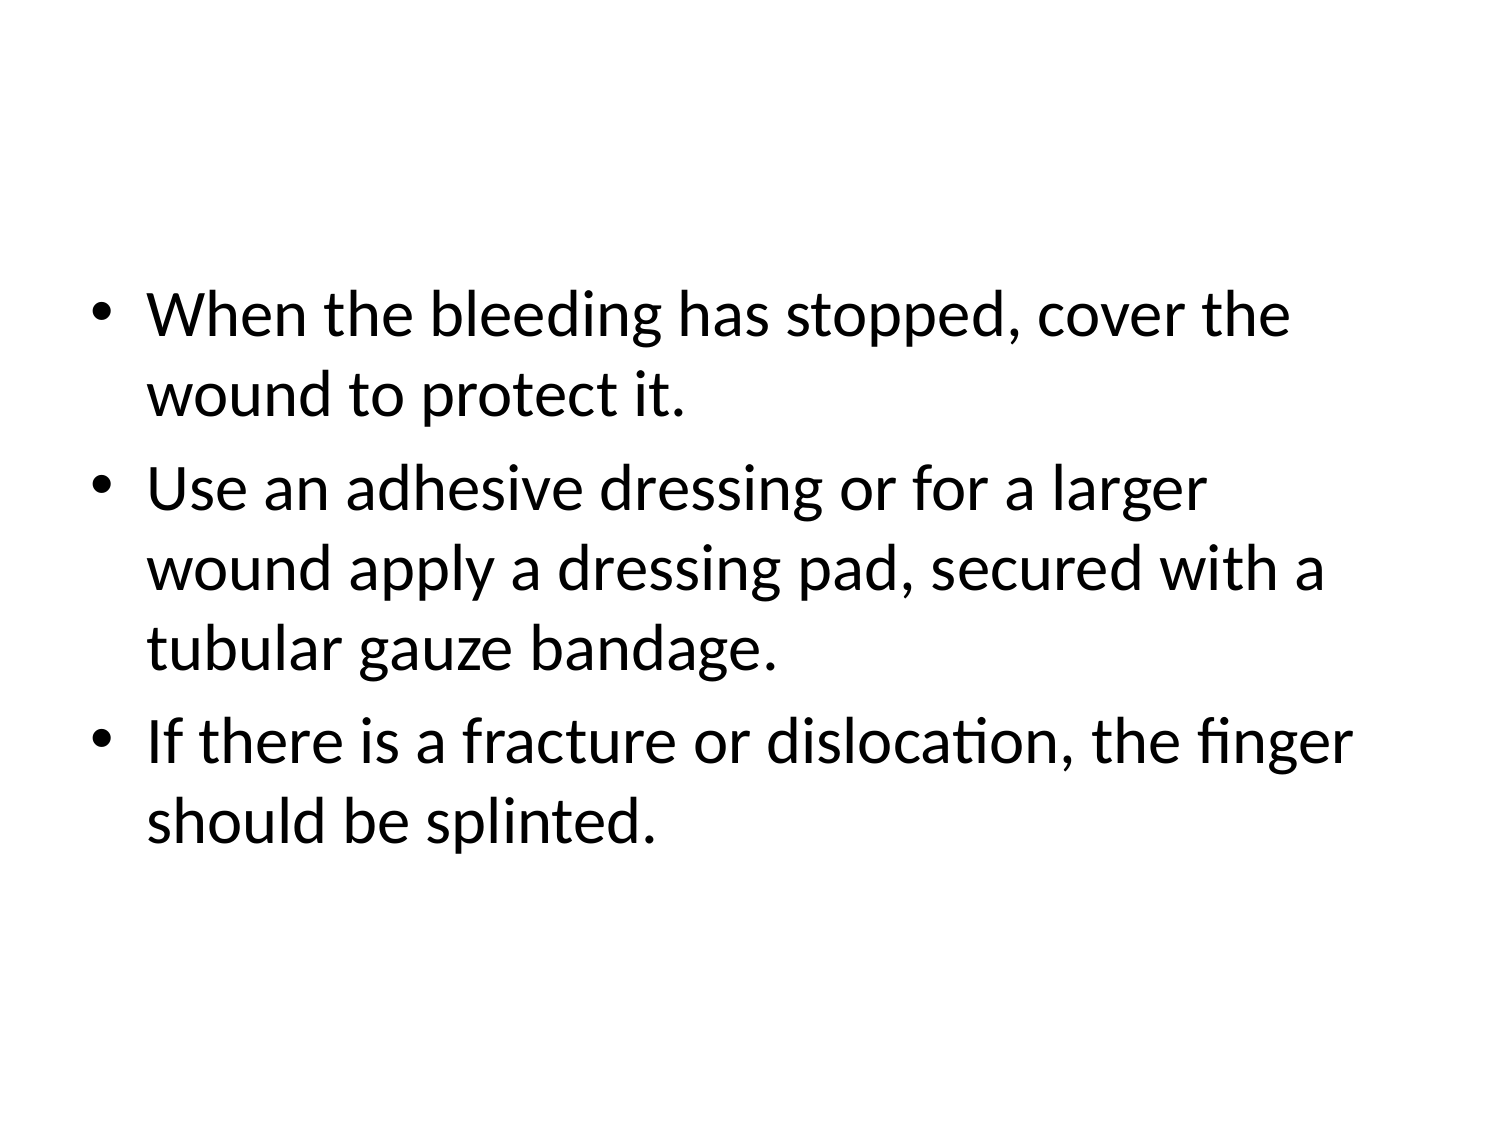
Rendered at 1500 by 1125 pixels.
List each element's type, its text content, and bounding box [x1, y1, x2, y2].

list When the bleeding has stopped, cover the wound to protect it. Use an adhesive dressing or for a larger wound apply a dressing pad, secured with a tubular gauze bandage. If there is a fracture or dislocation, the finger should be splinted. [75, 262, 1425, 1005]
